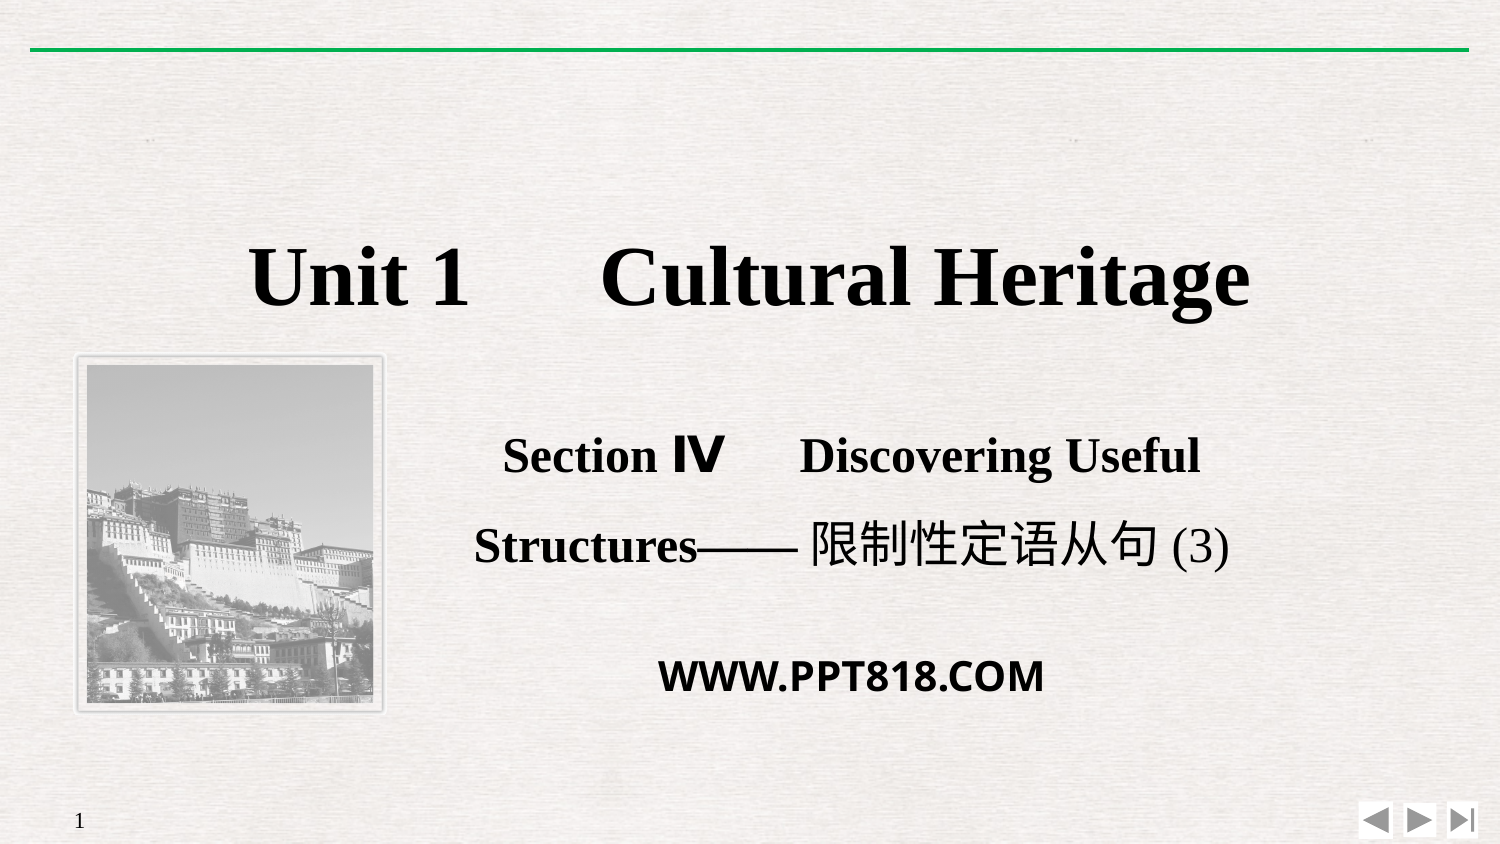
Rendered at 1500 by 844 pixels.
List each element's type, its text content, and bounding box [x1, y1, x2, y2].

text_box Section Ⅳ Discovering Useful Structures——限制性定语从句(3) [387, 386, 1317, 578]
picture [0, 328, 1500, 844]
picture [0, 0, 1500, 162]
text_box WWW.PPT818.COM [587, 637, 1117, 708]
text_box Unit 1 Cultural Heritage [0, 162, 1500, 328]
